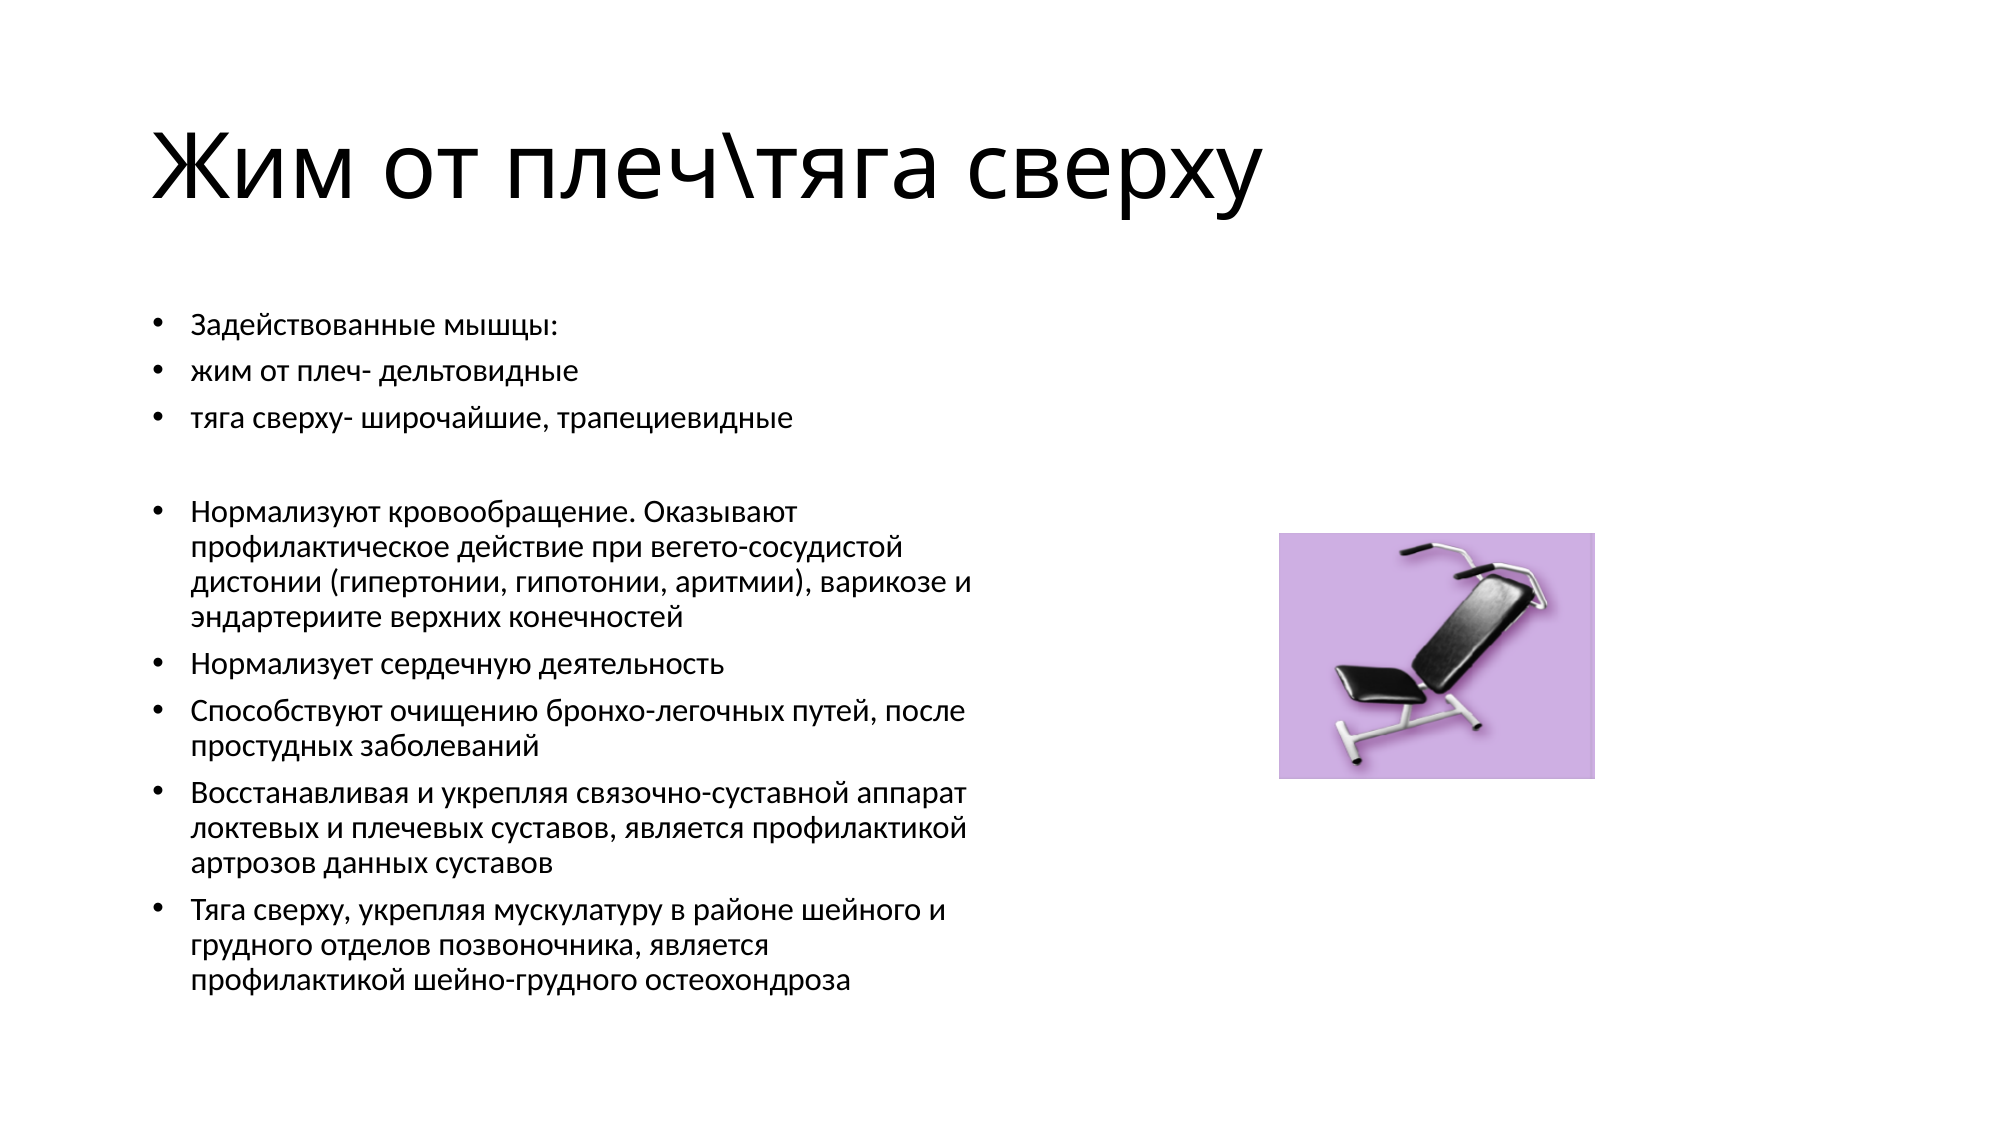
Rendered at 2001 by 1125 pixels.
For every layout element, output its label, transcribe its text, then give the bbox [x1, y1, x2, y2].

title Жим от плеч\тяга сверху [137, 59, 1863, 278]
list Задействованные мышцы: жим от плеч- дельтовидные тяга сверху- широчайшие, трапециевидные Нормализуют кровообращение. Оказывают профилактическое действие при вегето-сосудистой дистонии (гипертонии, гипотонии, аритмии), варикозе и эндартериите верхних конечностей Нормализует сердечную деятельность Способствуют очищению бронхо-легочных путей, после простудных заболеваний Восстанавливая и укрепляя связочно-суставной аппарат локтевых и плечевых суставов, является профилактикой артрозов данных суставов Тяга сверху, укрепляя мускулатуру в районе шейного и грудного отделов позвоночника, является профилактикой шейно-грудного остеохондроза [137, 299, 988, 1014]
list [1279, 533, 1595, 779]
